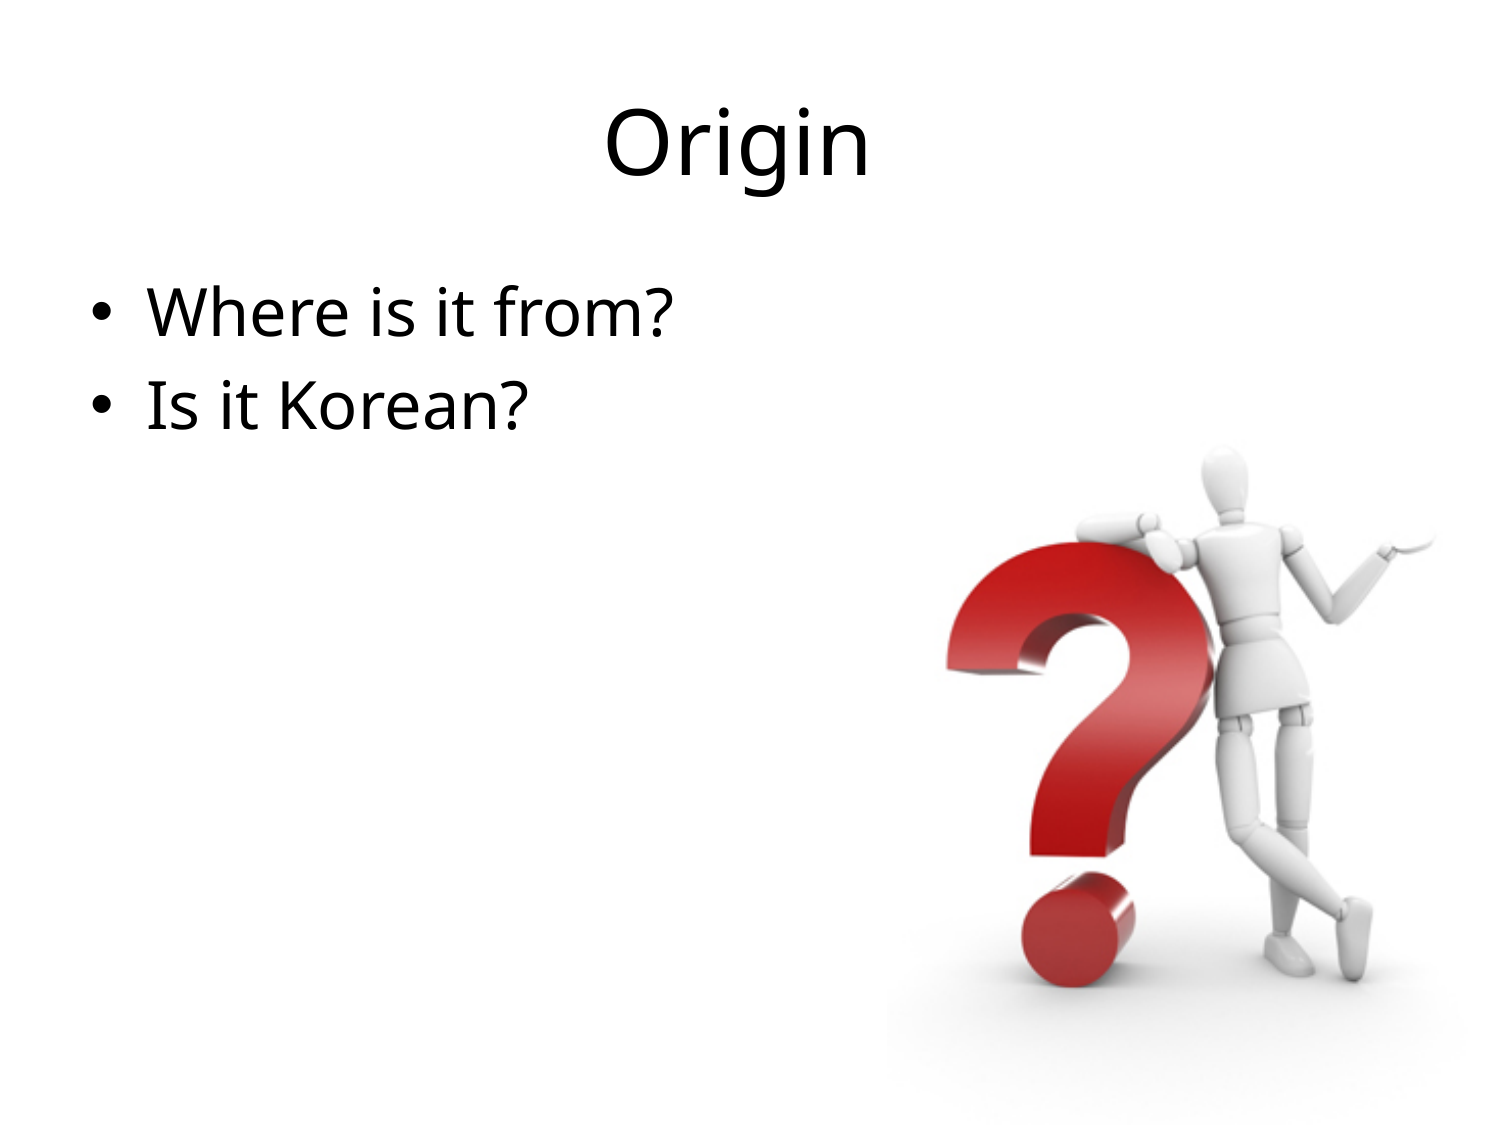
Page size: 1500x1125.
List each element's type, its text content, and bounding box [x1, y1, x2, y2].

title Origin [75, 45, 1425, 233]
picture [887, 308, 1500, 1125]
list Where is it from? Is it Korean? [75, 262, 1425, 1005]
